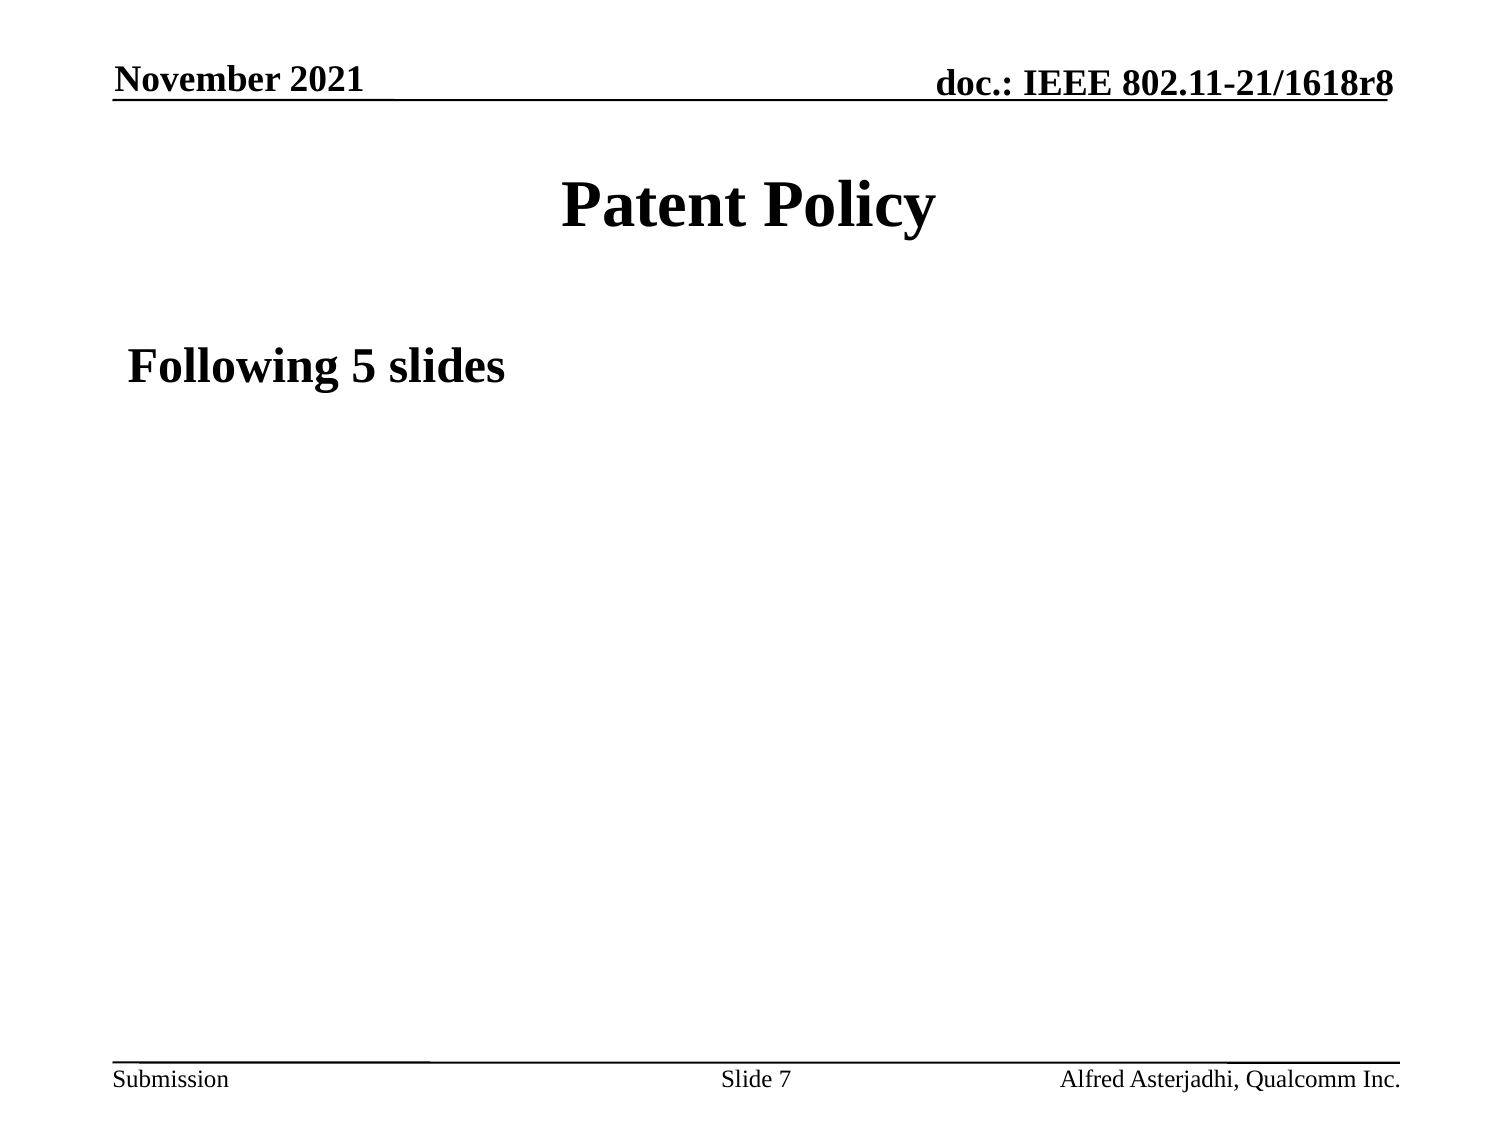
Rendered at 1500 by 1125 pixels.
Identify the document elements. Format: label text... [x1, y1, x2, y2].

footer Alfred Asterjadhi, Qualcomm Inc. [878, 1061, 1402, 1093]
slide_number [114, 54, 493, 100]
list Following 5 slides [112, 324, 1388, 1000]
slide_number Slide 7 [712, 1061, 800, 1123]
title Patent Policy [112, 112, 1388, 288]
